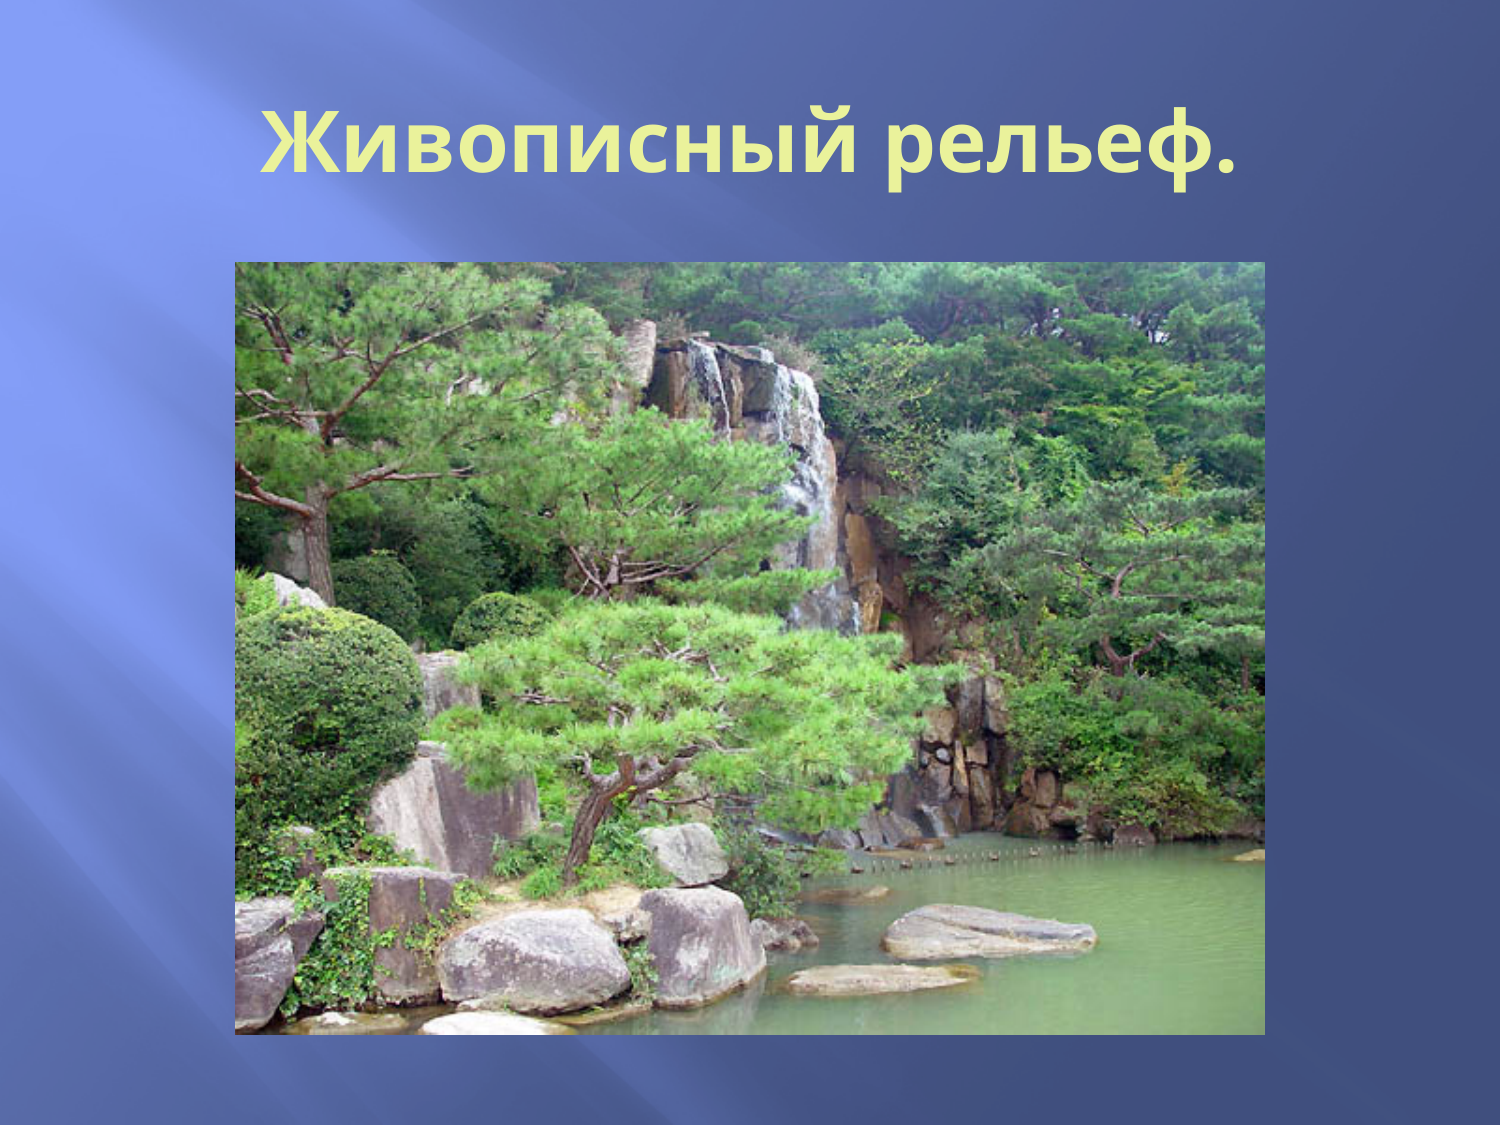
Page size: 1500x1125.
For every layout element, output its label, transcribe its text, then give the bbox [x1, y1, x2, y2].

title Живописный рельеф. [75, 45, 1425, 233]
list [235, 262, 1265, 1036]
